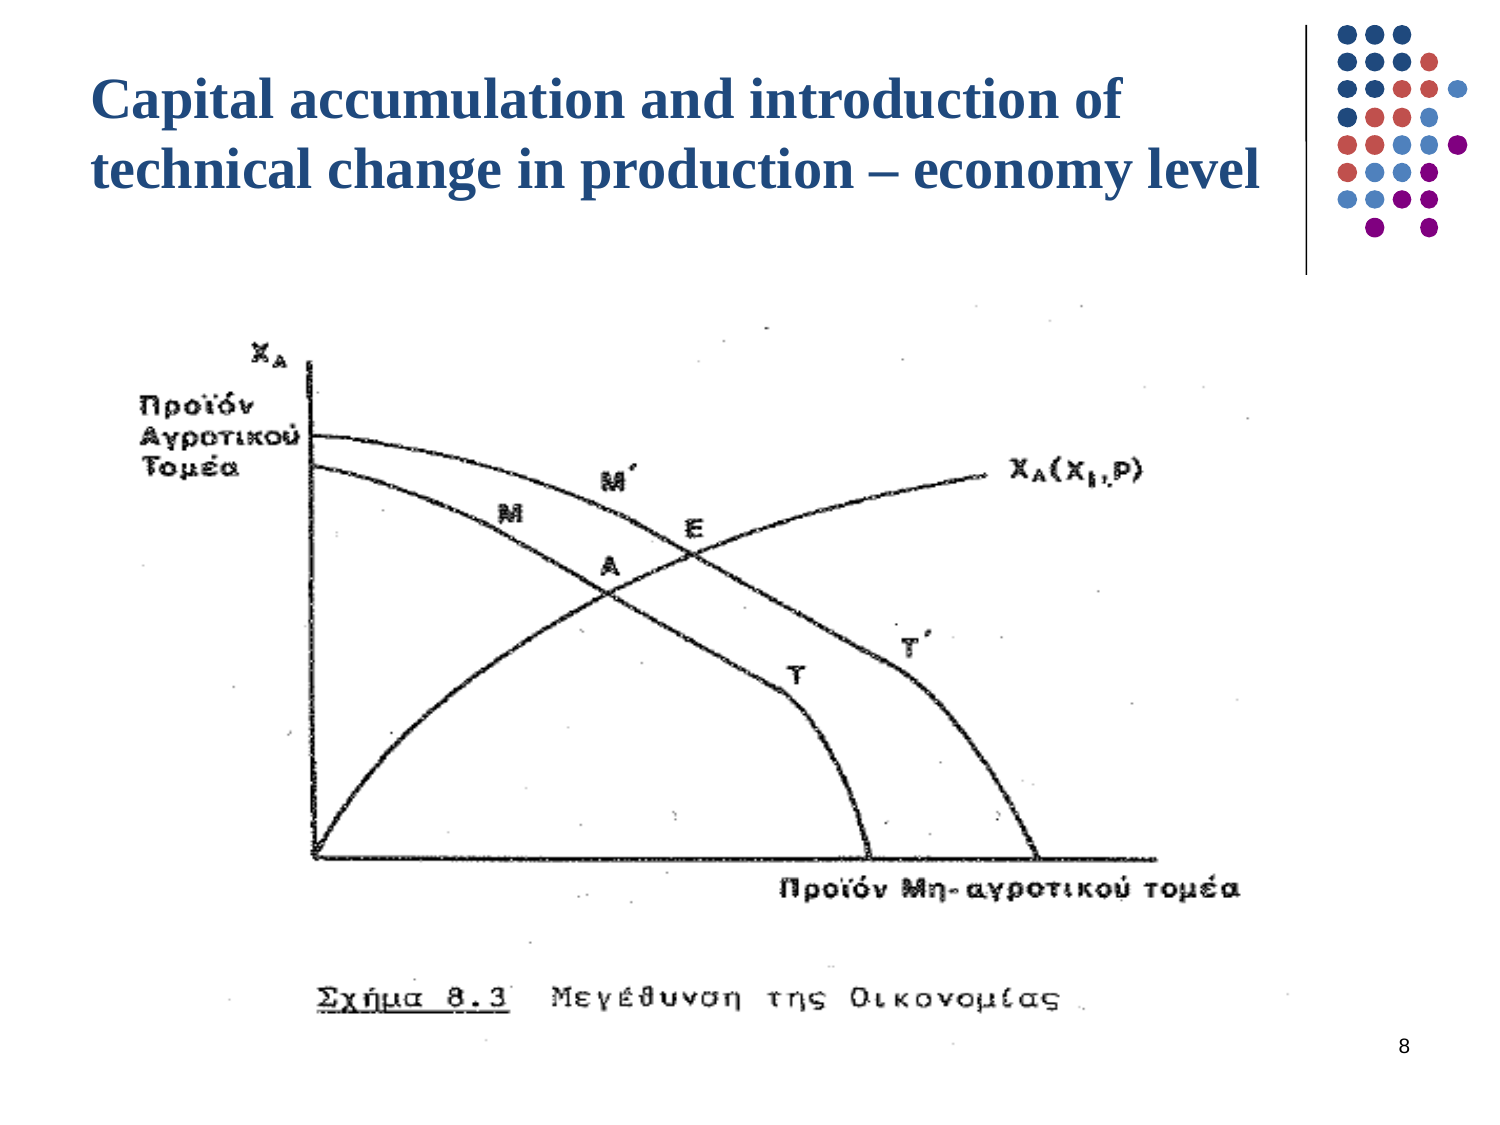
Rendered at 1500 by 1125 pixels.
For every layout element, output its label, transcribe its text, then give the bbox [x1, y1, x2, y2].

slide_number 8 [1074, 1024, 1426, 1101]
title Capital accumulation and introduction of technical change in production – economy level [74, 19, 1313, 209]
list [88, 278, 1365, 1047]
